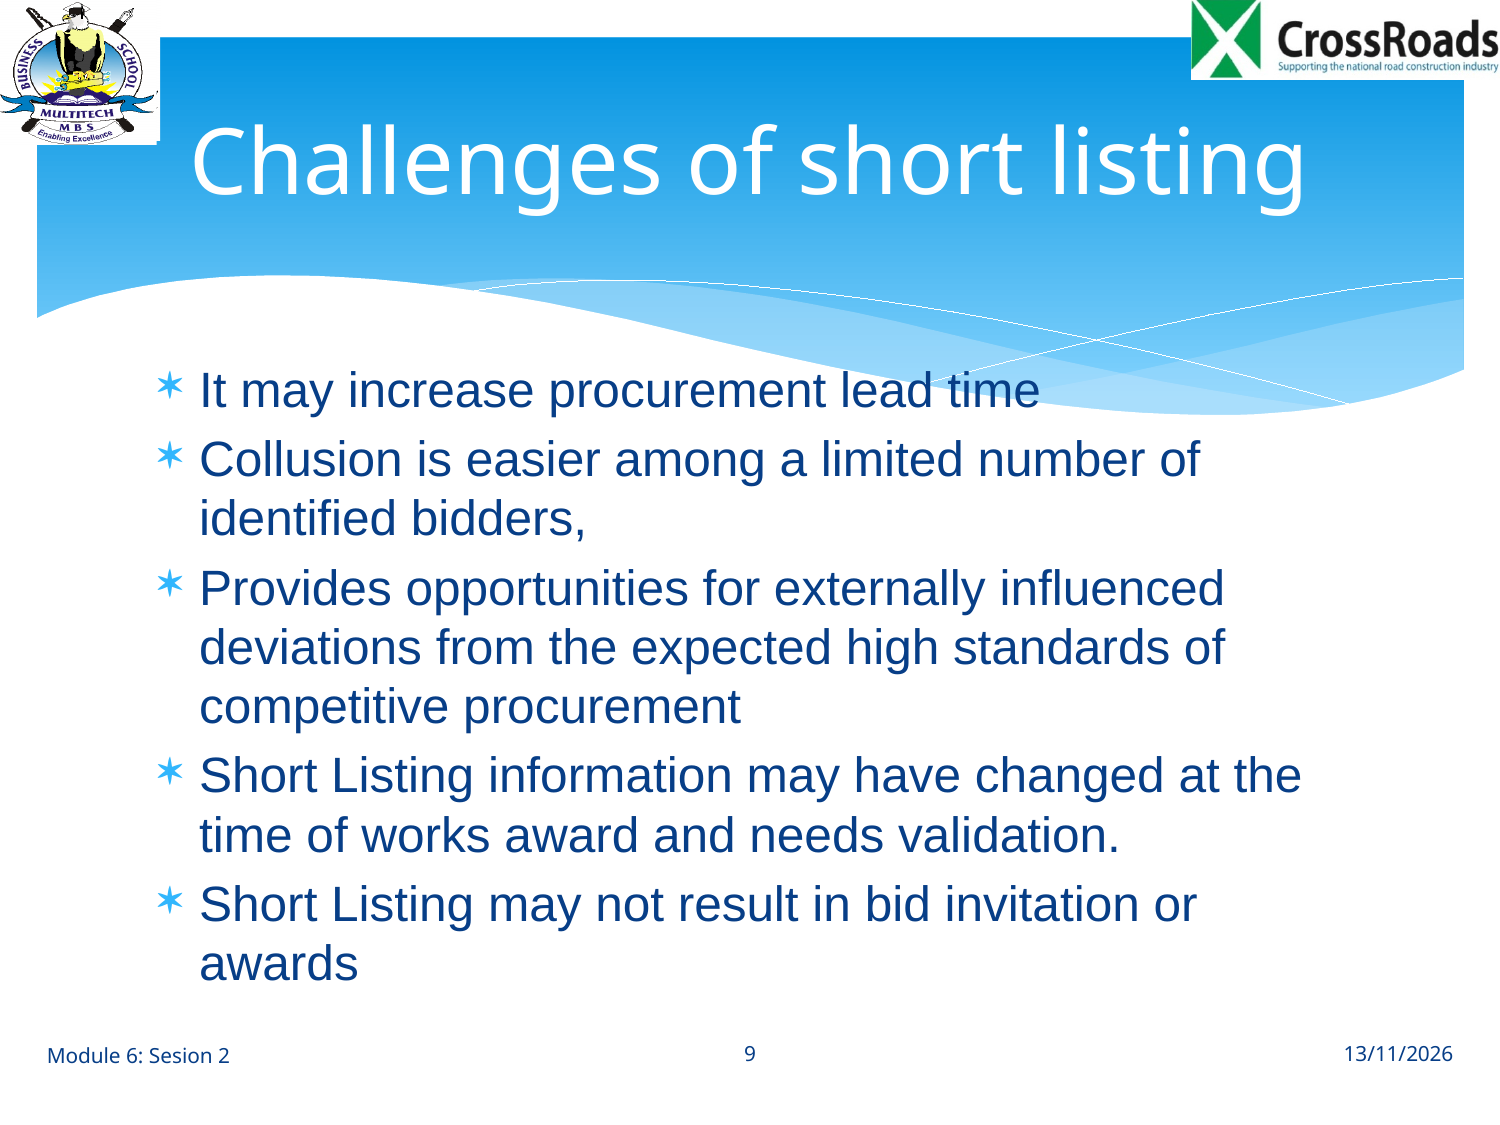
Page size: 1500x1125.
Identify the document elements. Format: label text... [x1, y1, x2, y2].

footer Module 6: Sesion 2 [31, 1025, 653, 1086]
slide_number 9 [654, 1025, 846, 1086]
title Challenges of short listing [75, 55, 1425, 261]
list It may increase procurement lead time Collusion is easier among a limited number of identified bidders, Provides opportunities for externally influenced deviations from the expected high standards of competitive procurement Short Listing information may have changed at the time of works award and needs validation. Short Listing may not result in bid invitation or awards [142, 350, 1359, 1005]
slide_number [847, 1025, 1469, 1086]
picture [1191, 0, 1500, 80]
